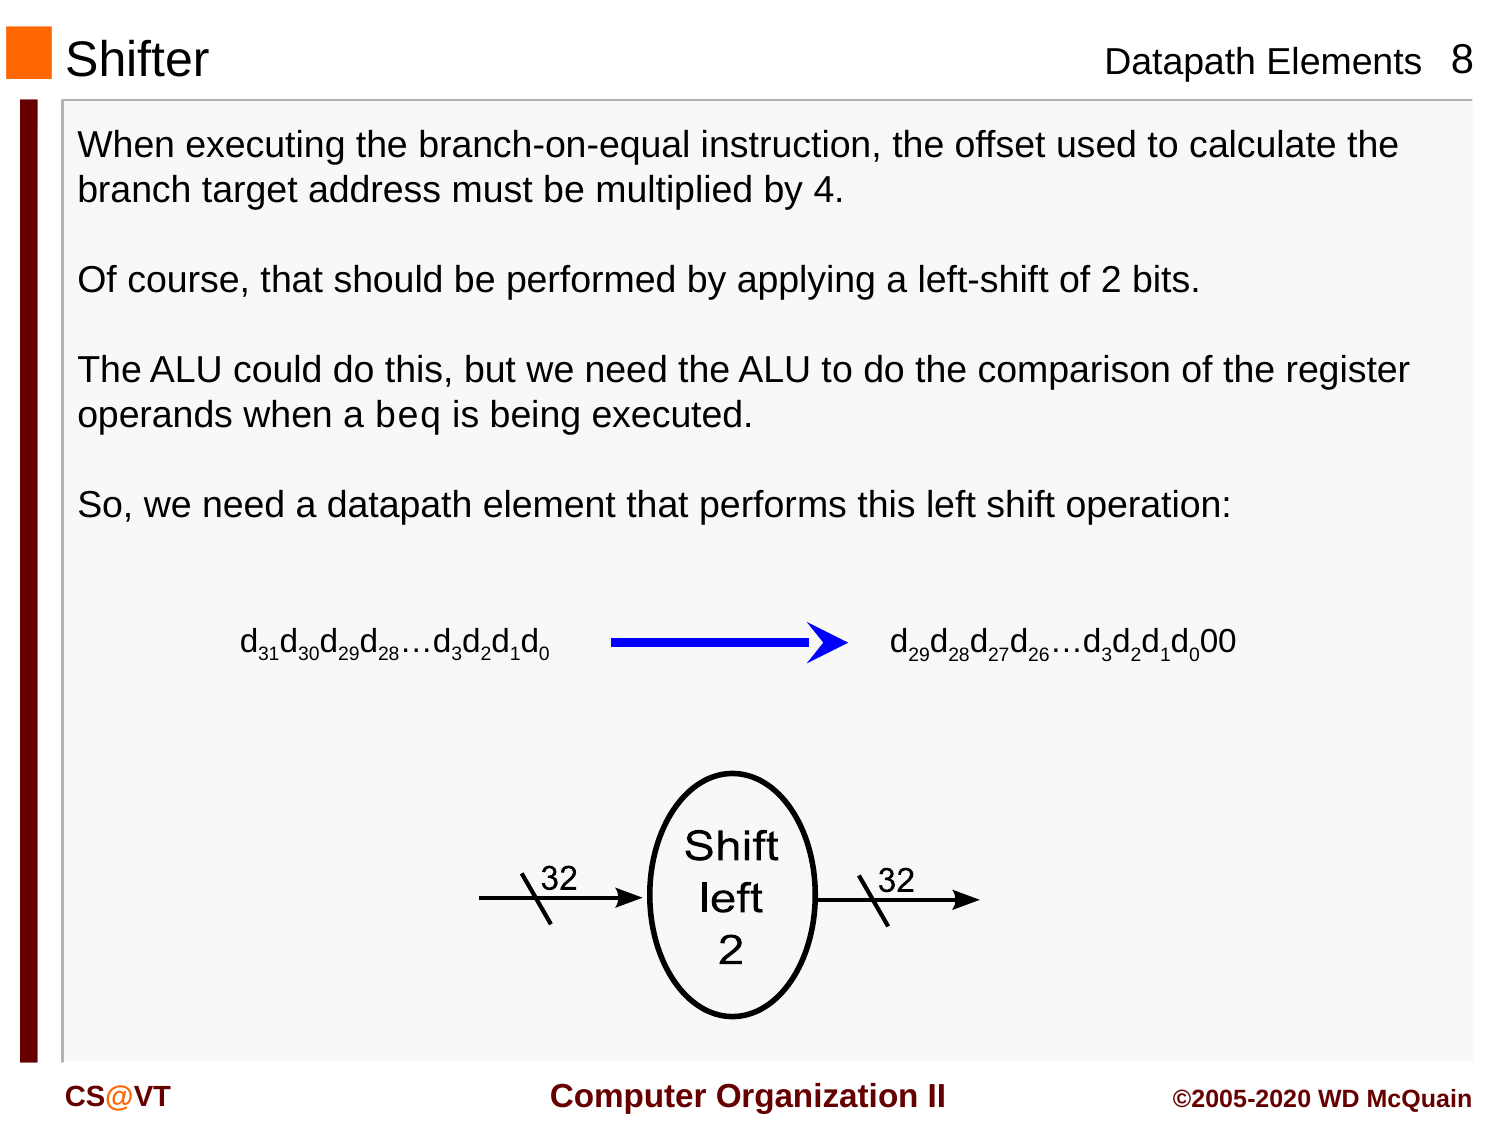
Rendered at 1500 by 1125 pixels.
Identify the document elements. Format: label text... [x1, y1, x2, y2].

text_box d29d28d27d26…d3d2d1d000 [875, 612, 1300, 673]
text_box When executing the branch-on-equal instruction, the offset used to calculate the branch target address must be multiplied by 4. Of course, that should be performed by applying a left-shift of 2 bits. The ALU could do this, but we need the ALU to do the comparison of the register operands when a beq is being executed. So, we need a datapath element that performs this left shift operation: [62, 112, 1463, 533]
picture [476, 770, 983, 1021]
title Shifter [50, 28, 1000, 85]
text_box d31d30d29d28…d3d2d1d0 [224, 611, 613, 672]
